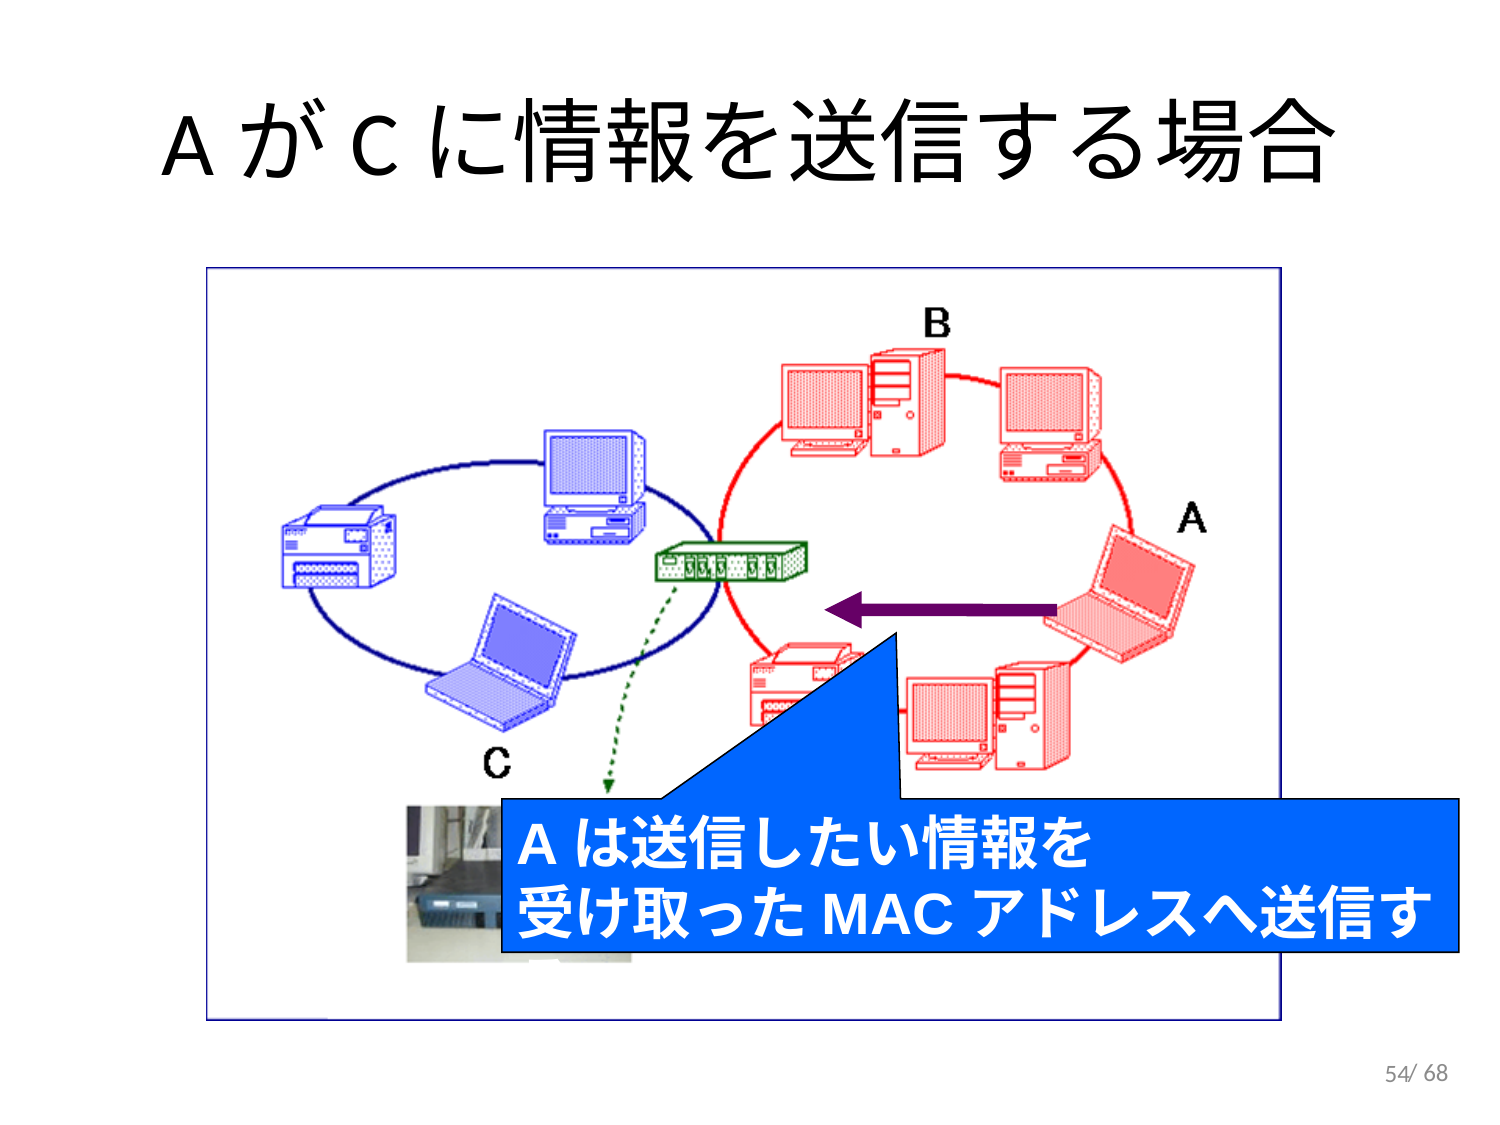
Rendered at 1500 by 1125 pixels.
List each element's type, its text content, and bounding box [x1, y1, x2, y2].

picture [206, 266, 1282, 1021]
title AがCに情報を送信する場合 [74, 44, 1426, 233]
slide_number 54 [1074, 1042, 1425, 1103]
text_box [501, 609, 1460, 953]
